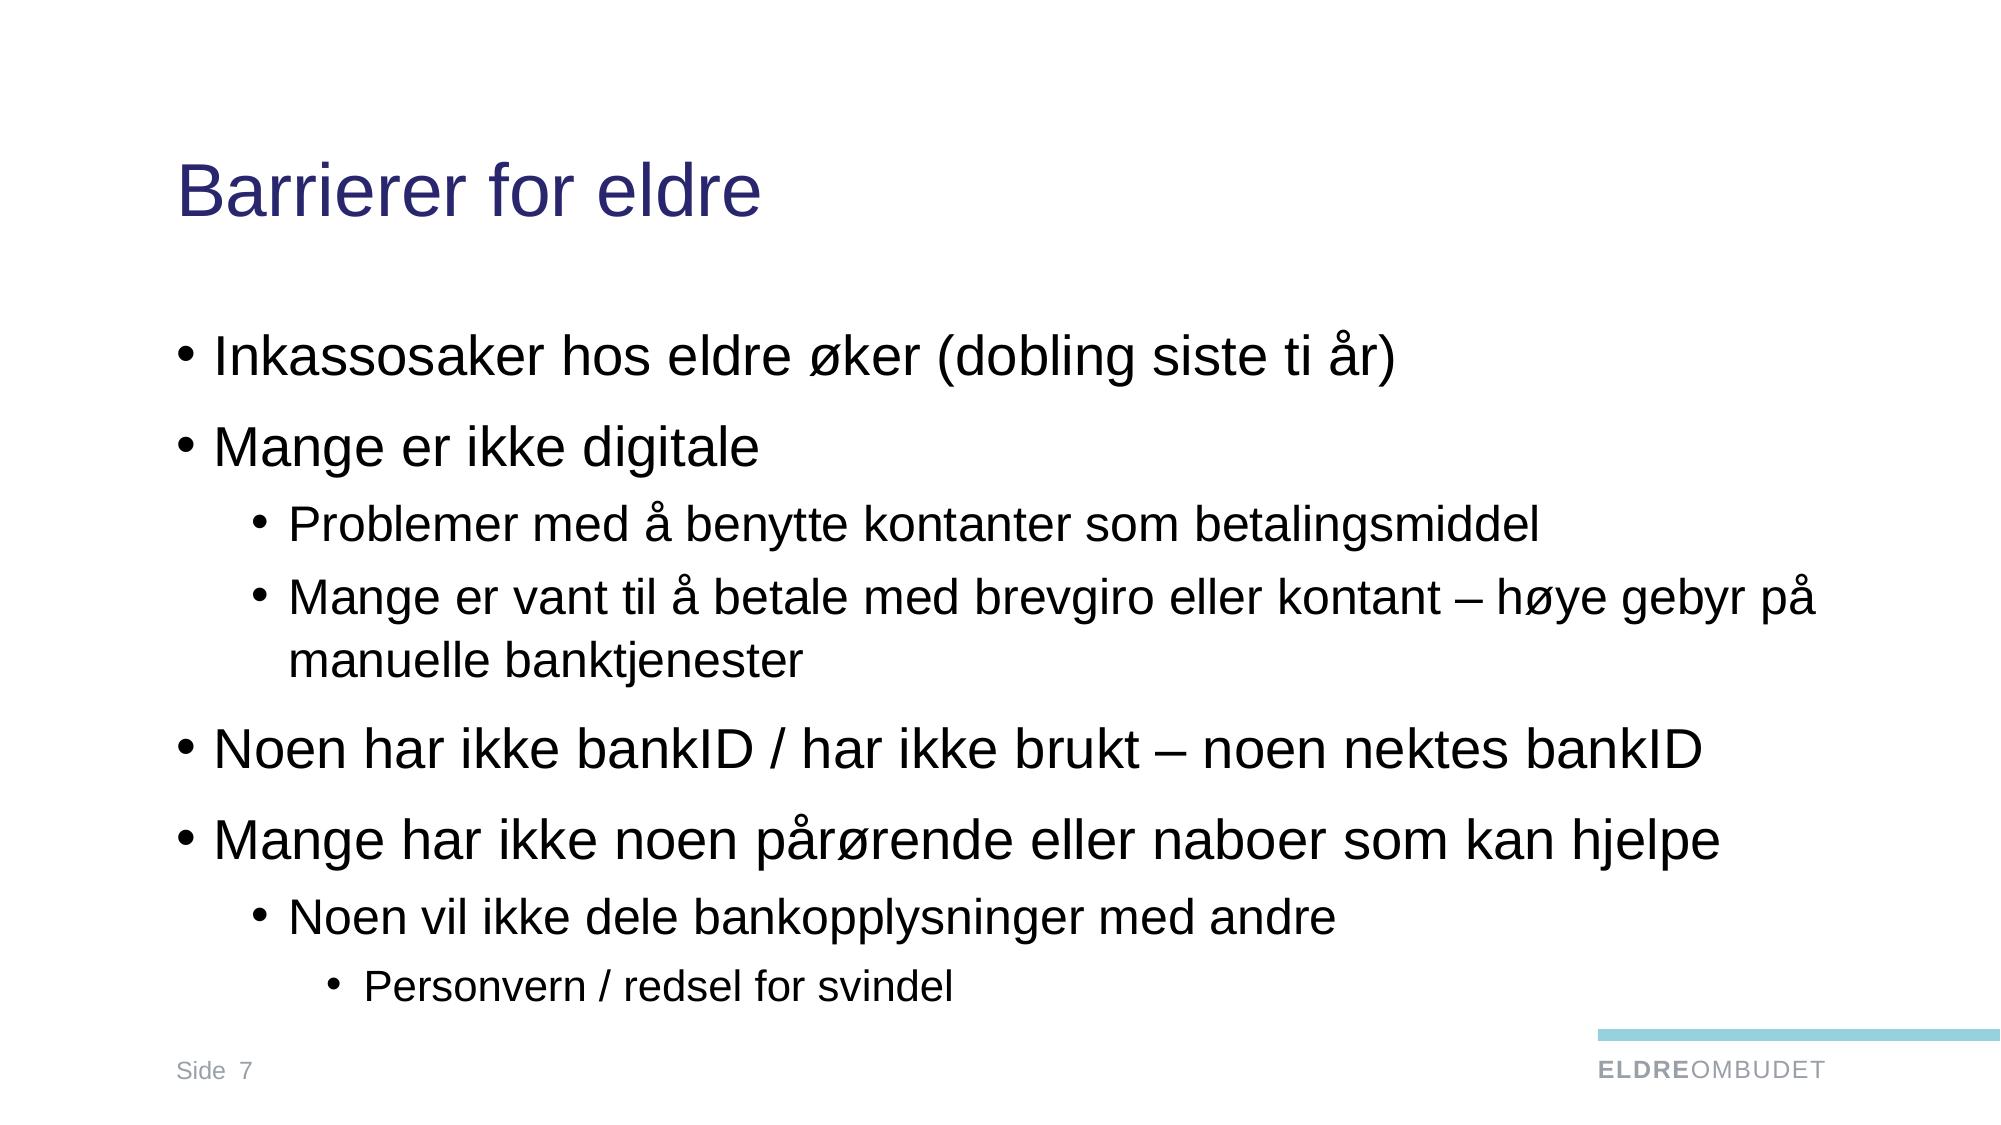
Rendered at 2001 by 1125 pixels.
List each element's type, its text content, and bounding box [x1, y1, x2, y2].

list Inkassosaker hos eldre øker (dobling siste ti år) Mange er ikke digitale Problemer med å benytte kontanter som betalingsmiddel Mange er vant til å betale med brevgiro eller kontant – høye gebyr på manuelle banktjenester Noen har ikke bankID / har ikke brukt – noen nektes bankID Mange har ikke noen pårørende eller naboer som kan hjelpe Noen vil ikke dele bankopplysninger med andre Personvern / redsel for svindel [176, 257, 1824, 1022]
slide_number 7 [239, 1054, 372, 1125]
title Barrierer for eldre [176, 40, 1824, 233]
footer Side [176, 1054, 239, 1125]
